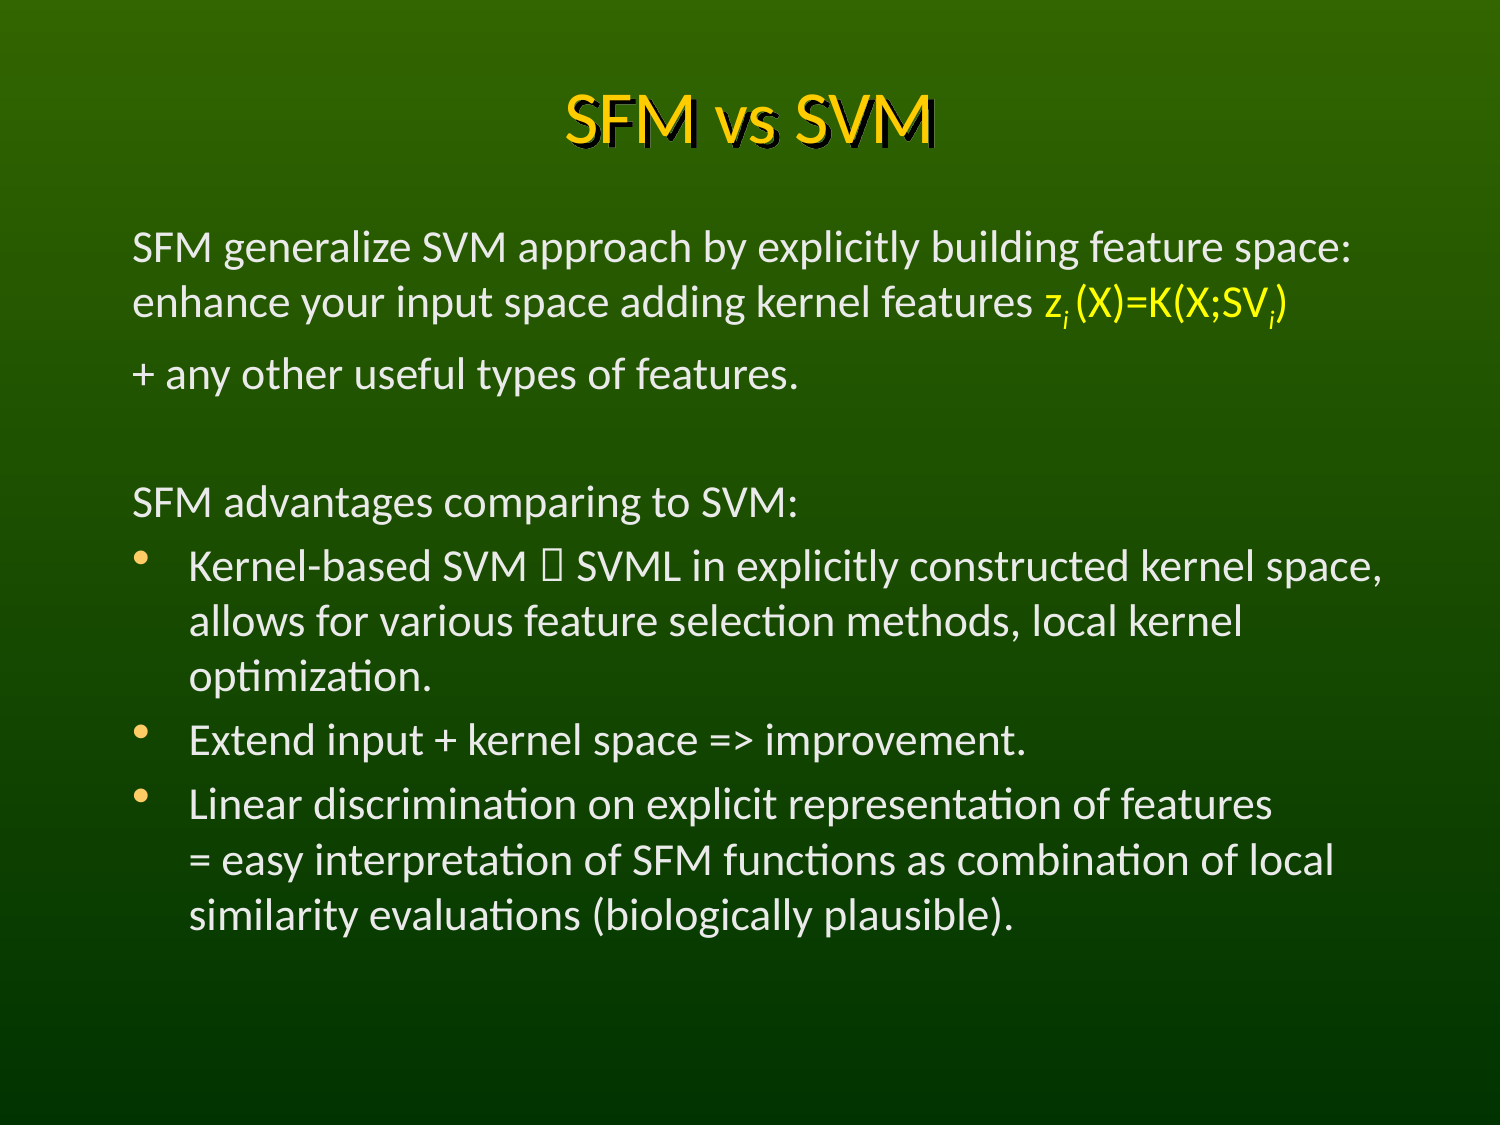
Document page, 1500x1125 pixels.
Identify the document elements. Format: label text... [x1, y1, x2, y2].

title SFM vs SVM [112, 42, 1388, 185]
list SFM generalize SVM approach by explicitly building feature space: enhance your input space adding kernel features zi (X)=K(X;SVi) + any other useful types of features. SFM advantages comparing to SVM: Kernel-based SVM  SVML in explicitly constructed kernel space, allows for various feature selection methods, local kernel optimization. Extend input + kernel space => improvement. Linear discrimination on explicit representation of features = easy interpretation of SFM functions as combination of local similarity evaluations (biologically plausible). [117, 209, 1418, 984]
